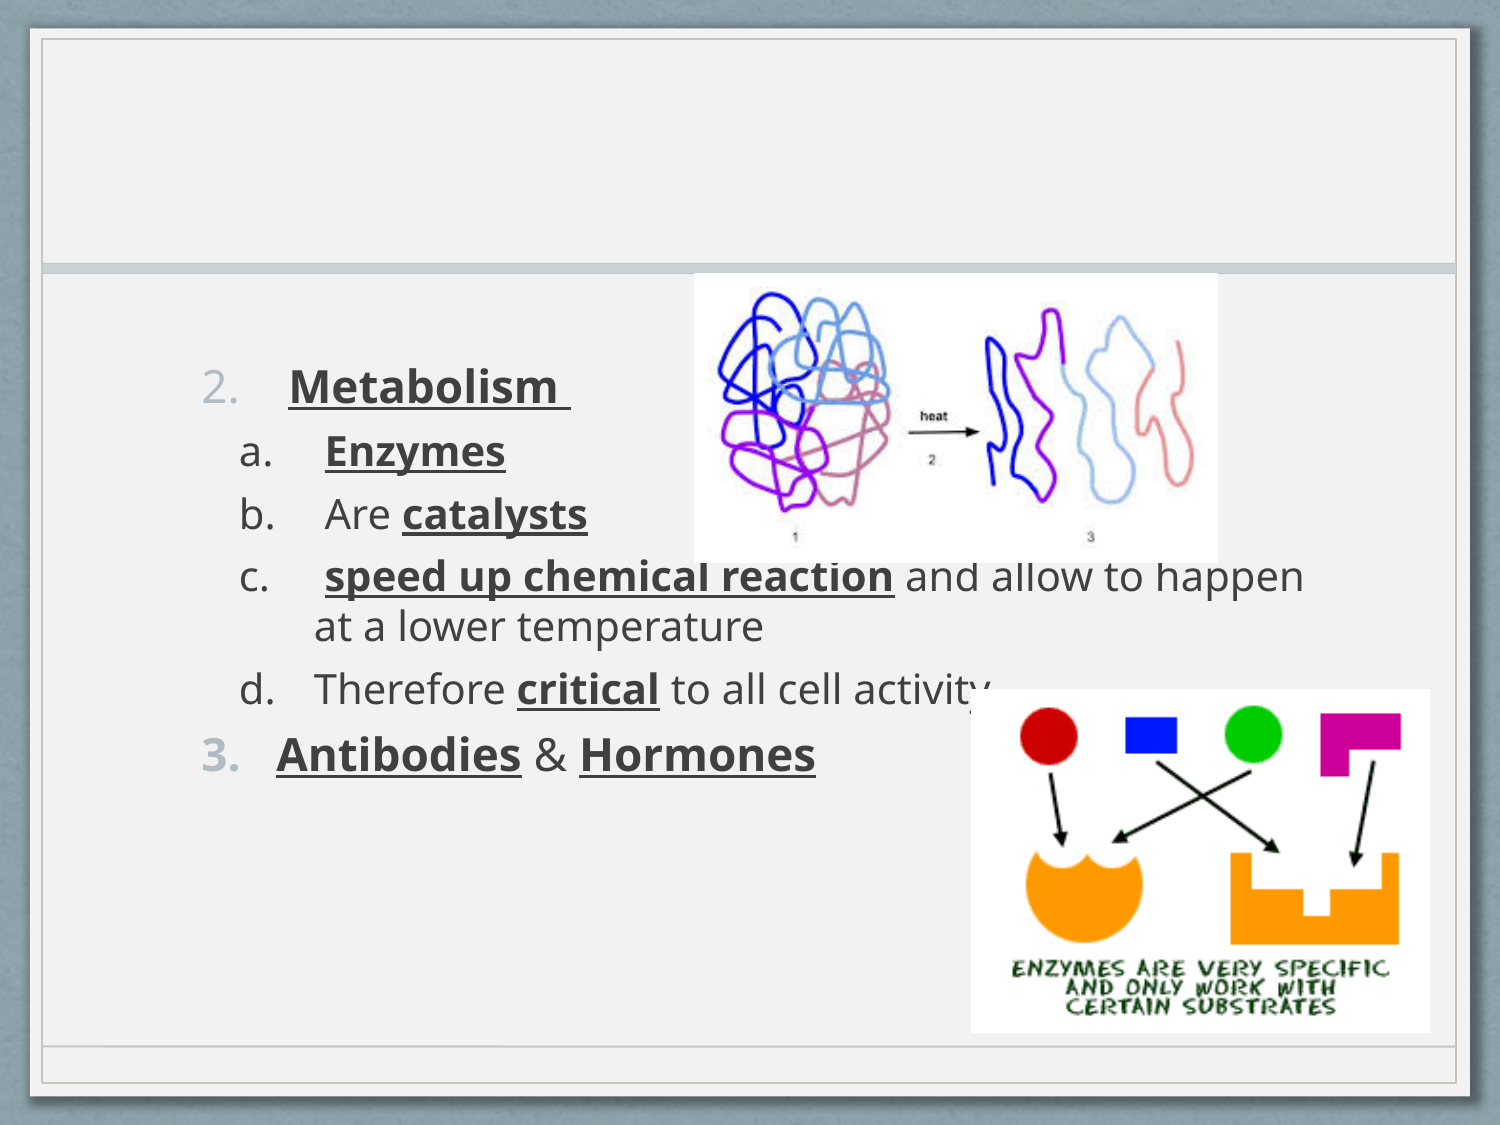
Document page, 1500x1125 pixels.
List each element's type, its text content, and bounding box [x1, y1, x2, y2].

picture [970, 688, 1431, 1034]
picture [694, 272, 1219, 563]
list Metabolism Enzymes Are catalysts speed up chemical reaction and allow to happen at a lower temperature Therefore critical to all cell activity Antibodies & Hormones [147, 350, 1353, 995]
